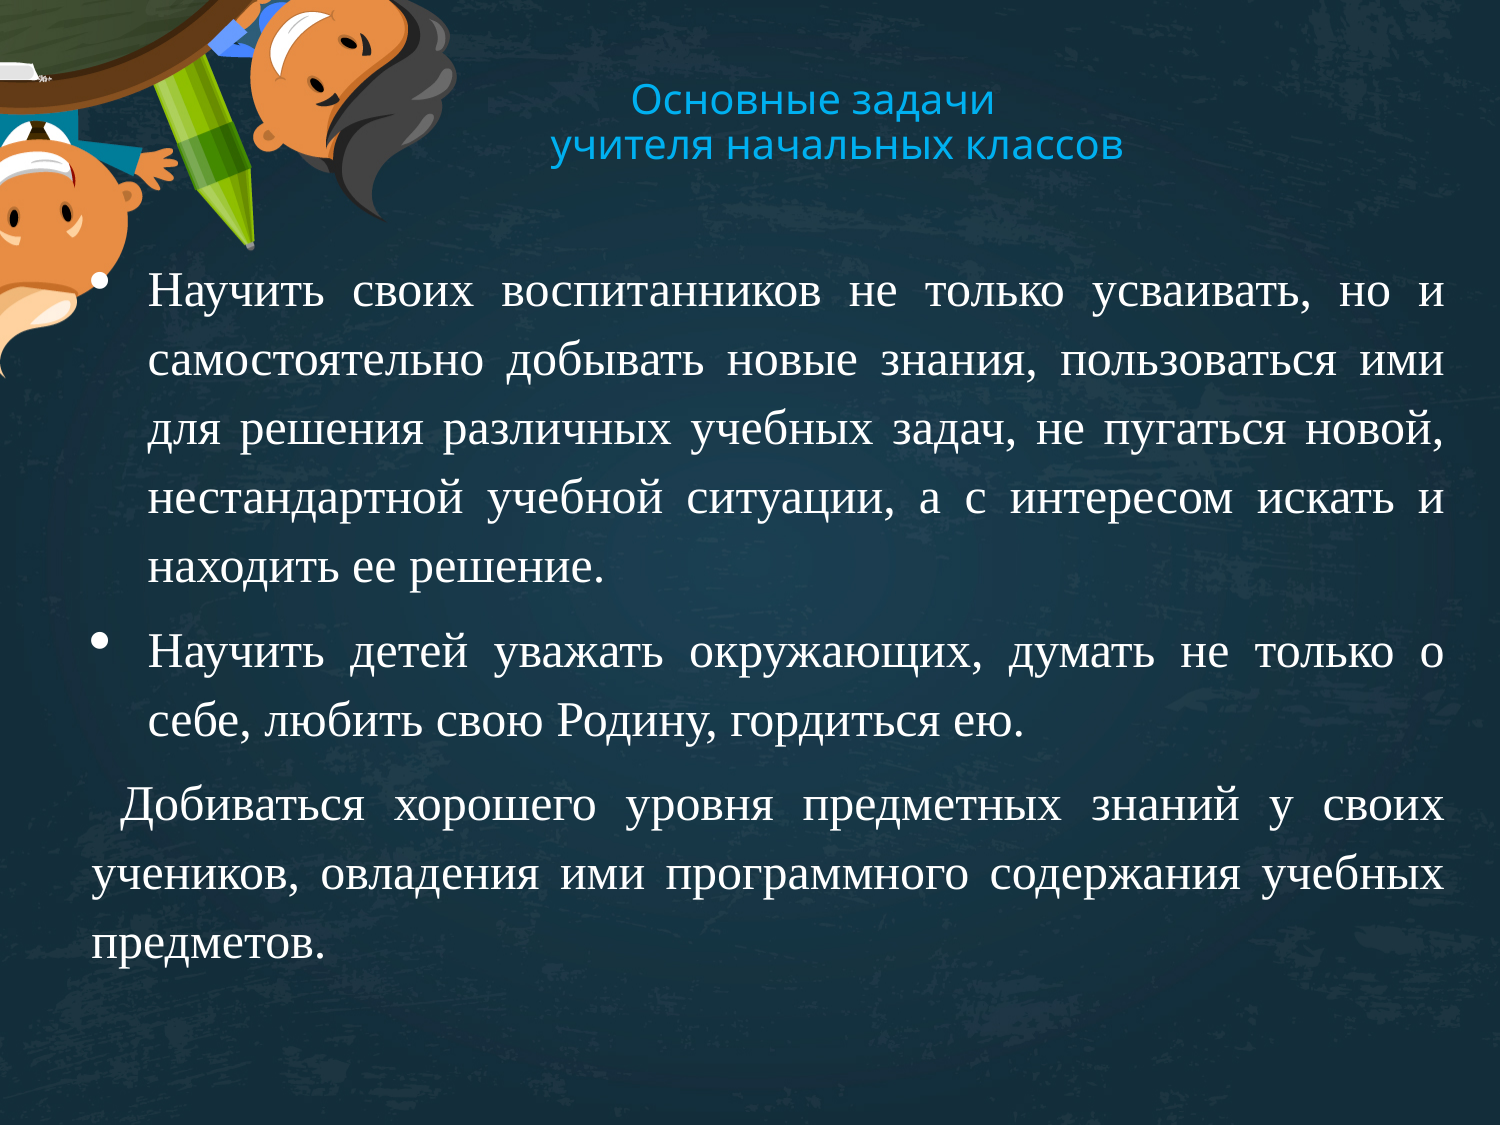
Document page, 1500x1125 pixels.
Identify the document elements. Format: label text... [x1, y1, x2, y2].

title Основные задачи учителя начальных классов [41, 33, 1461, 219]
list Научить своих воспитанников не только усваивать, но и самостоятельно добывать новые знания, пользоваться ими для решения различных учебных задач, не пугаться новой, нестандартной учебной ситуации, а с интересом искать и находить ее решение. Научить детей уважать окружающих, думать не только о себе, любить свою Родину, гордиться ею. Добиваться хорошего уровня предметных знаний у своих учеников, овладения ими программного содержания учебных предметов. [76, 240, 1461, 1098]
picture [0, 0, 1500, 1125]
